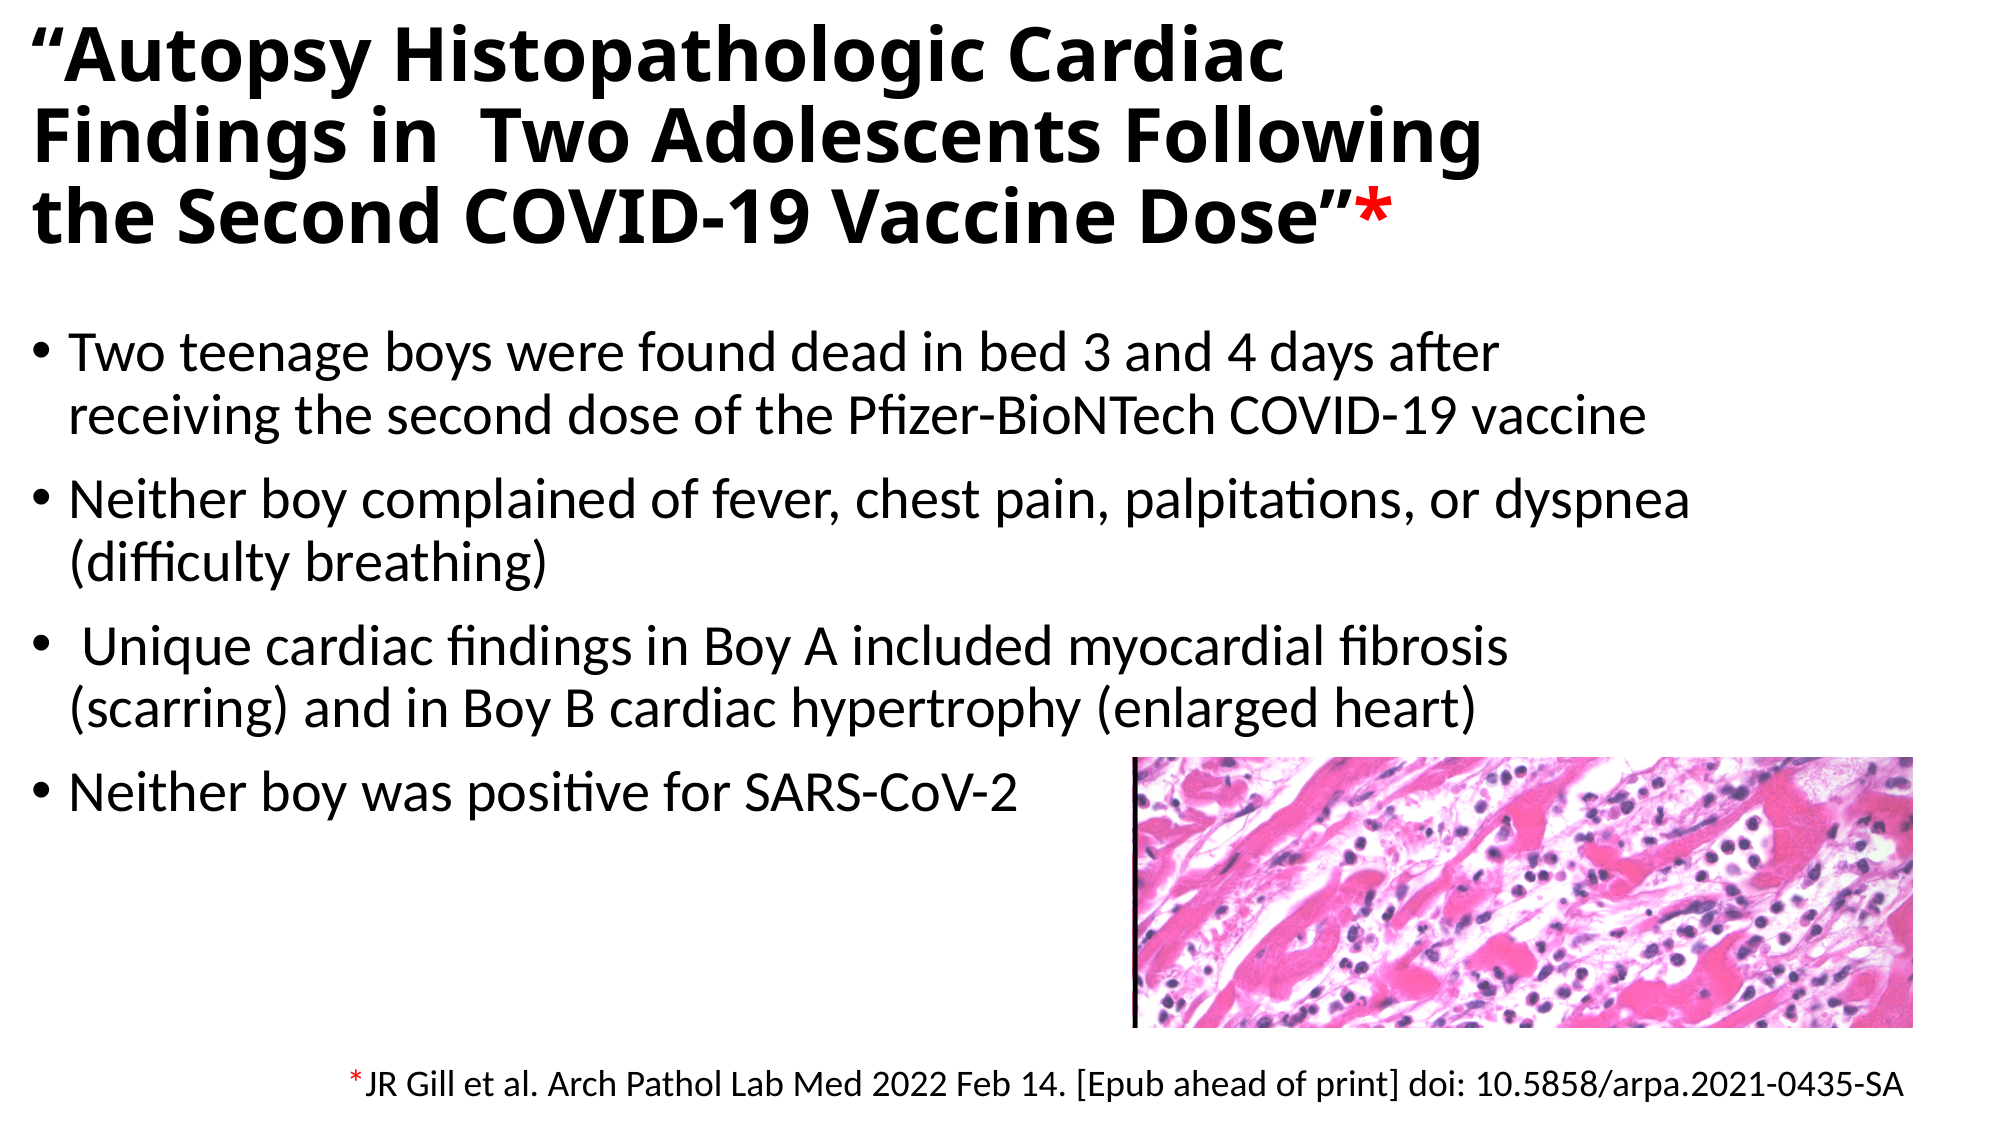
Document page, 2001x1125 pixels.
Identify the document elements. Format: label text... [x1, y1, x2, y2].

text_box *JR Gill et al. Arch Pathol Lab Med 2022 Feb 14. [Epub ahead of print] doi: 10.5858/arpa.2021-0435-SA [331, 1051, 1921, 1112]
title “Autopsy Histopathologic Cardiac Findings in Two Adolescents Following the Second COVID-19 Vaccine Dose”* [16, 37, 1523, 313]
picture [1132, 757, 1913, 1028]
list Two teenage boys were found dead in bed 3 and 4 days after receiving the second dose of the Pfizer-BioNTech COVID-19 vaccine Neither boy complained of fever, chest pain, palpitations, or dyspnea (difficulty breathing) Unique cardiac findings in Boy A included myocardial fibrosis (scarring) and in Boy B cardiac hypertrophy (enlarged heart) Neither boy was positive for SARS-CoV-2 [16, 313, 1741, 1028]
